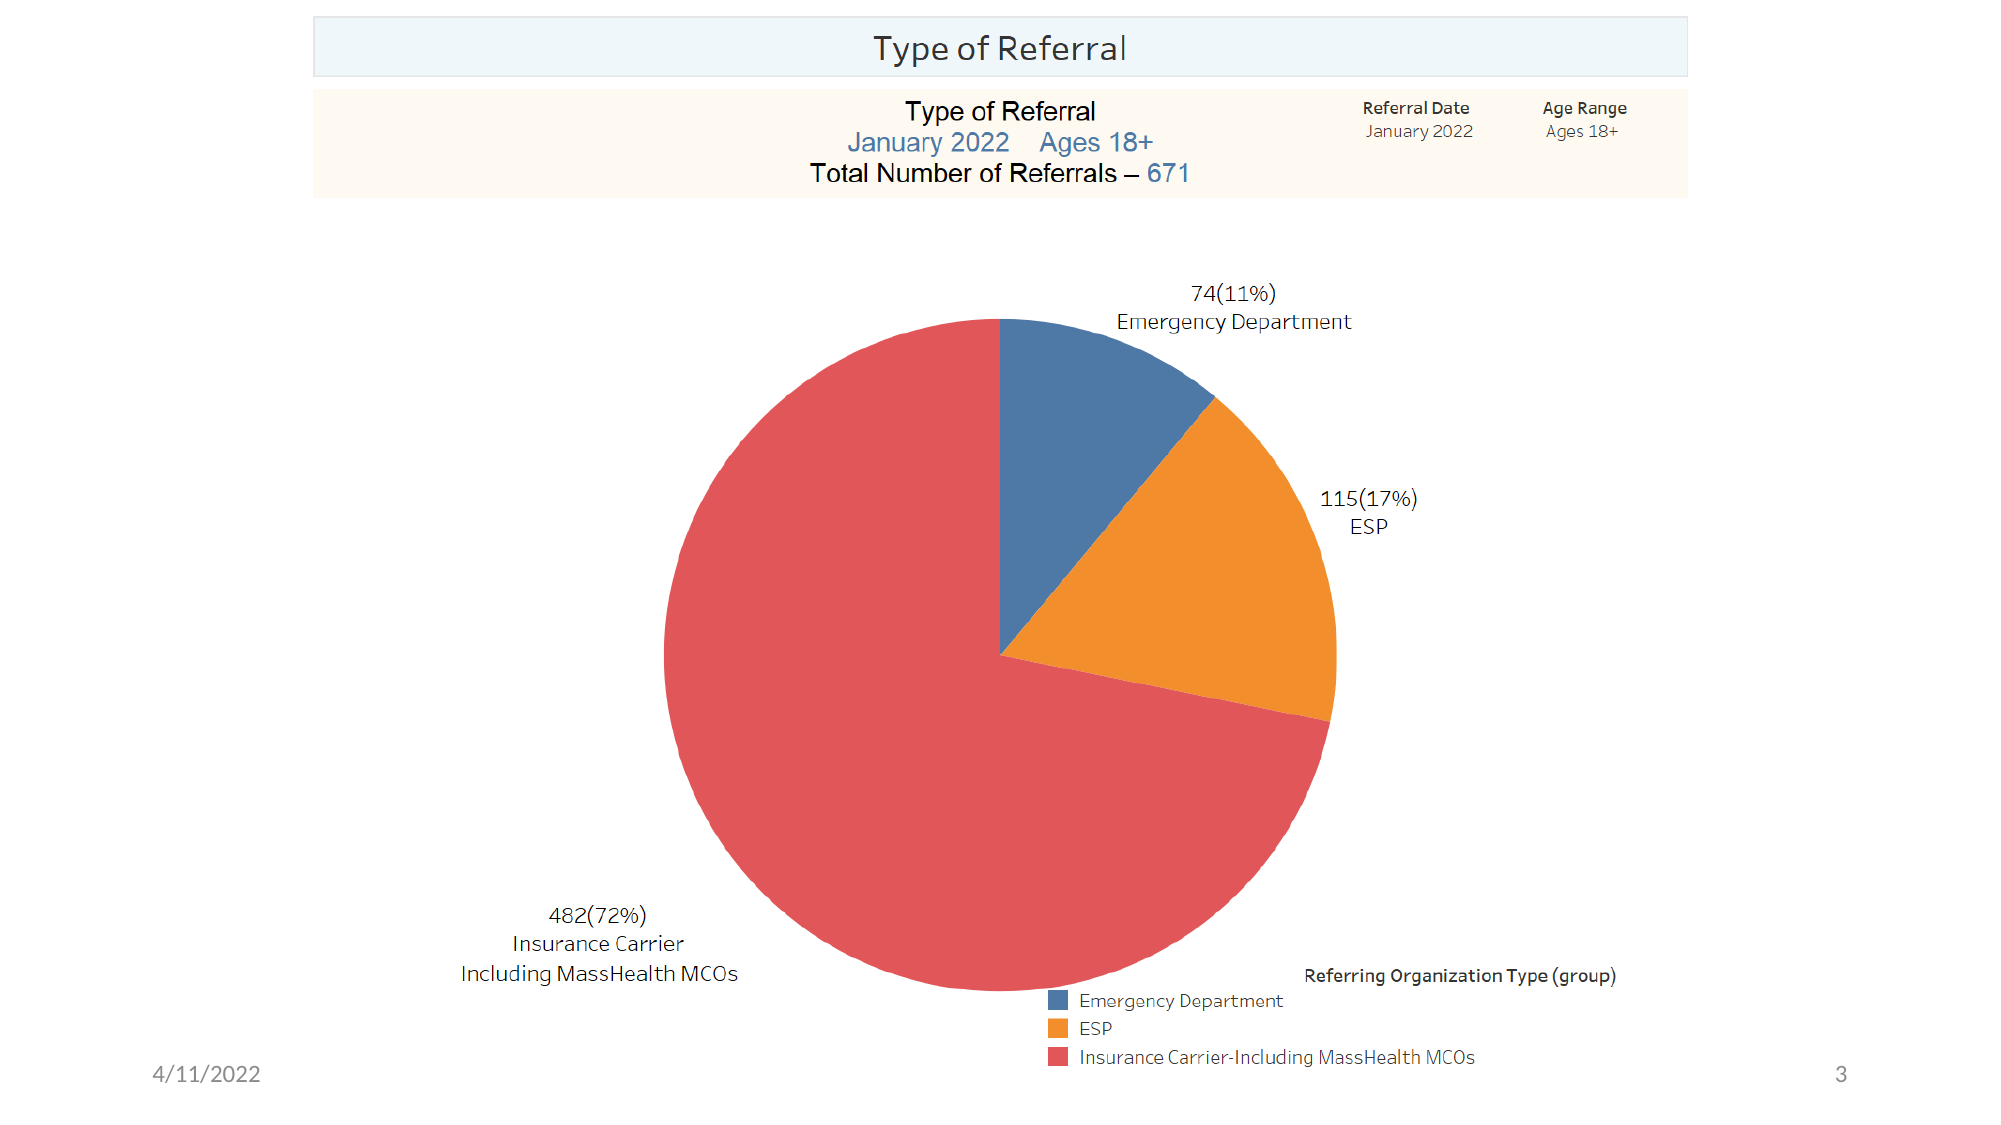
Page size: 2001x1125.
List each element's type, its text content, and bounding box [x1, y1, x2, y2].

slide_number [137, 1042, 296, 1103]
picture [296, 0, 1704, 1125]
slide_number 3 [1704, 1042, 1863, 1103]
